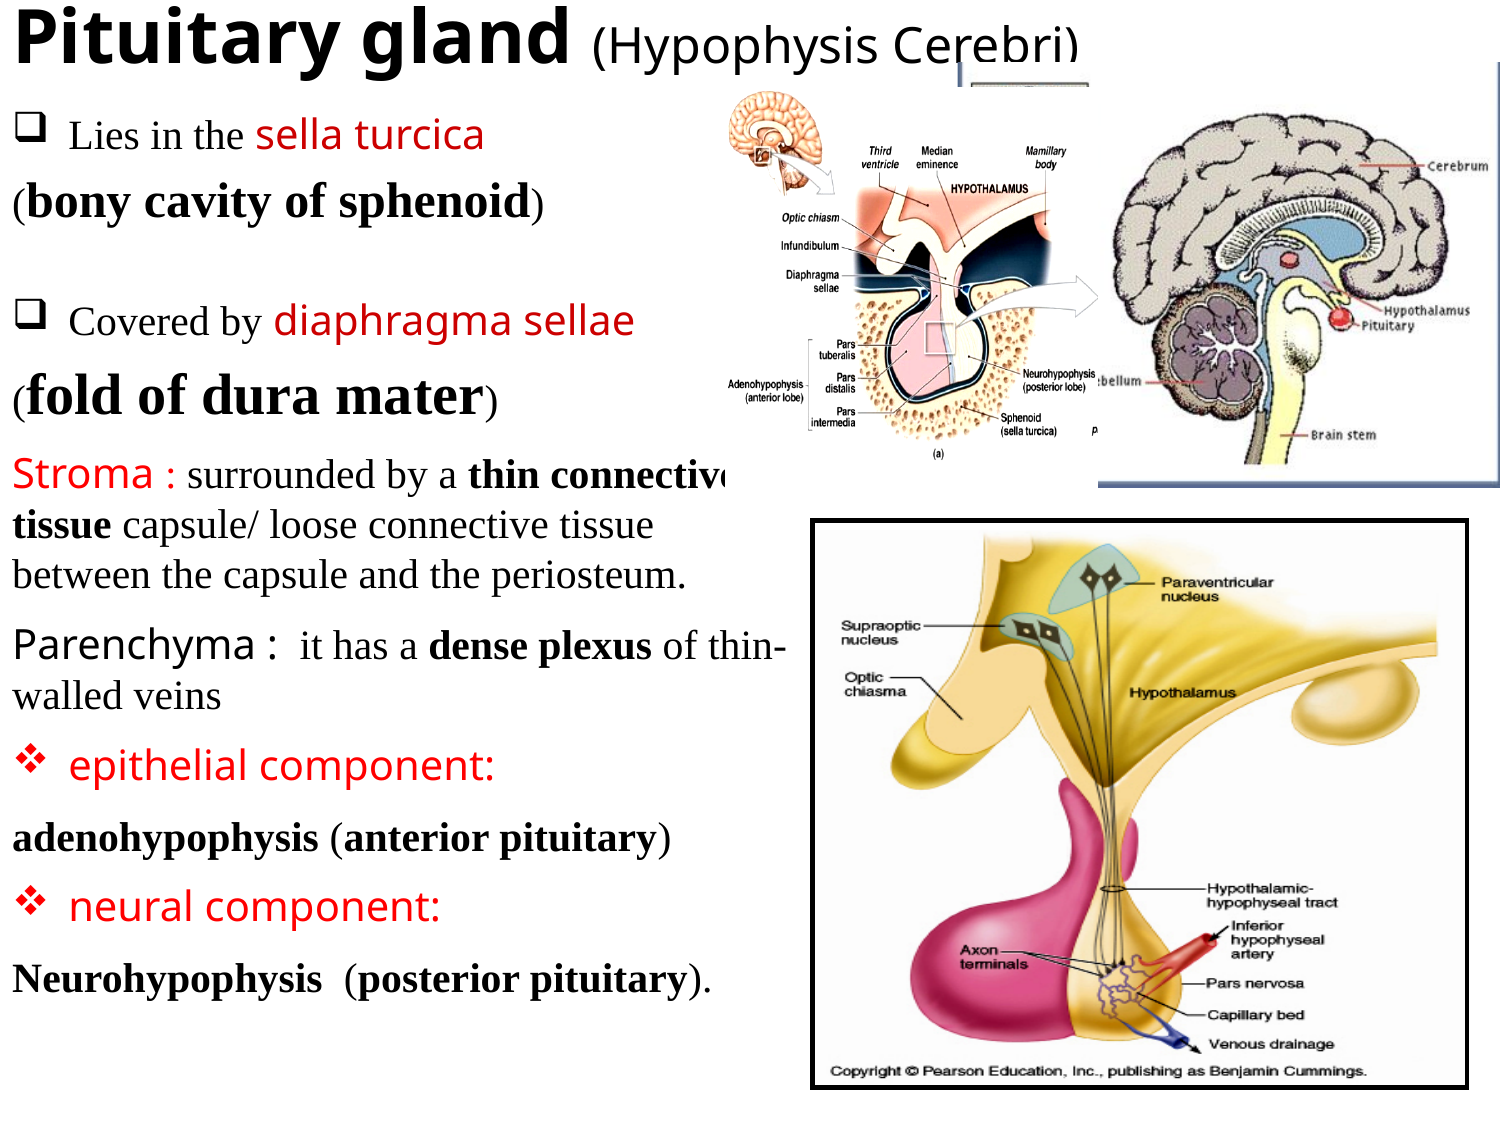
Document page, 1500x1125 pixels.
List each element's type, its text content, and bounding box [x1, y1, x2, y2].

list Lies in the sella turcica (bony cavity of sphenoid) Covered by diaphragma sellae (fold of dura mater) Stroma : surrounded by a thin connective tissue capsule/ loose connective tissue between the capsule and the periosteum. Parenchyma : it has a dense plexus of thin-walled veins epithelial component: adenohypophysis (anterior pituitary) neural component: Neurohypophysis (posterior pituitary). [0, 99, 817, 1100]
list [724, 87, 1099, 489]
picture [814, 522, 1466, 1086]
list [957, 62, 1500, 488]
title Pituitary gland (Hypophysis Cerebri) [0, 0, 1348, 99]
